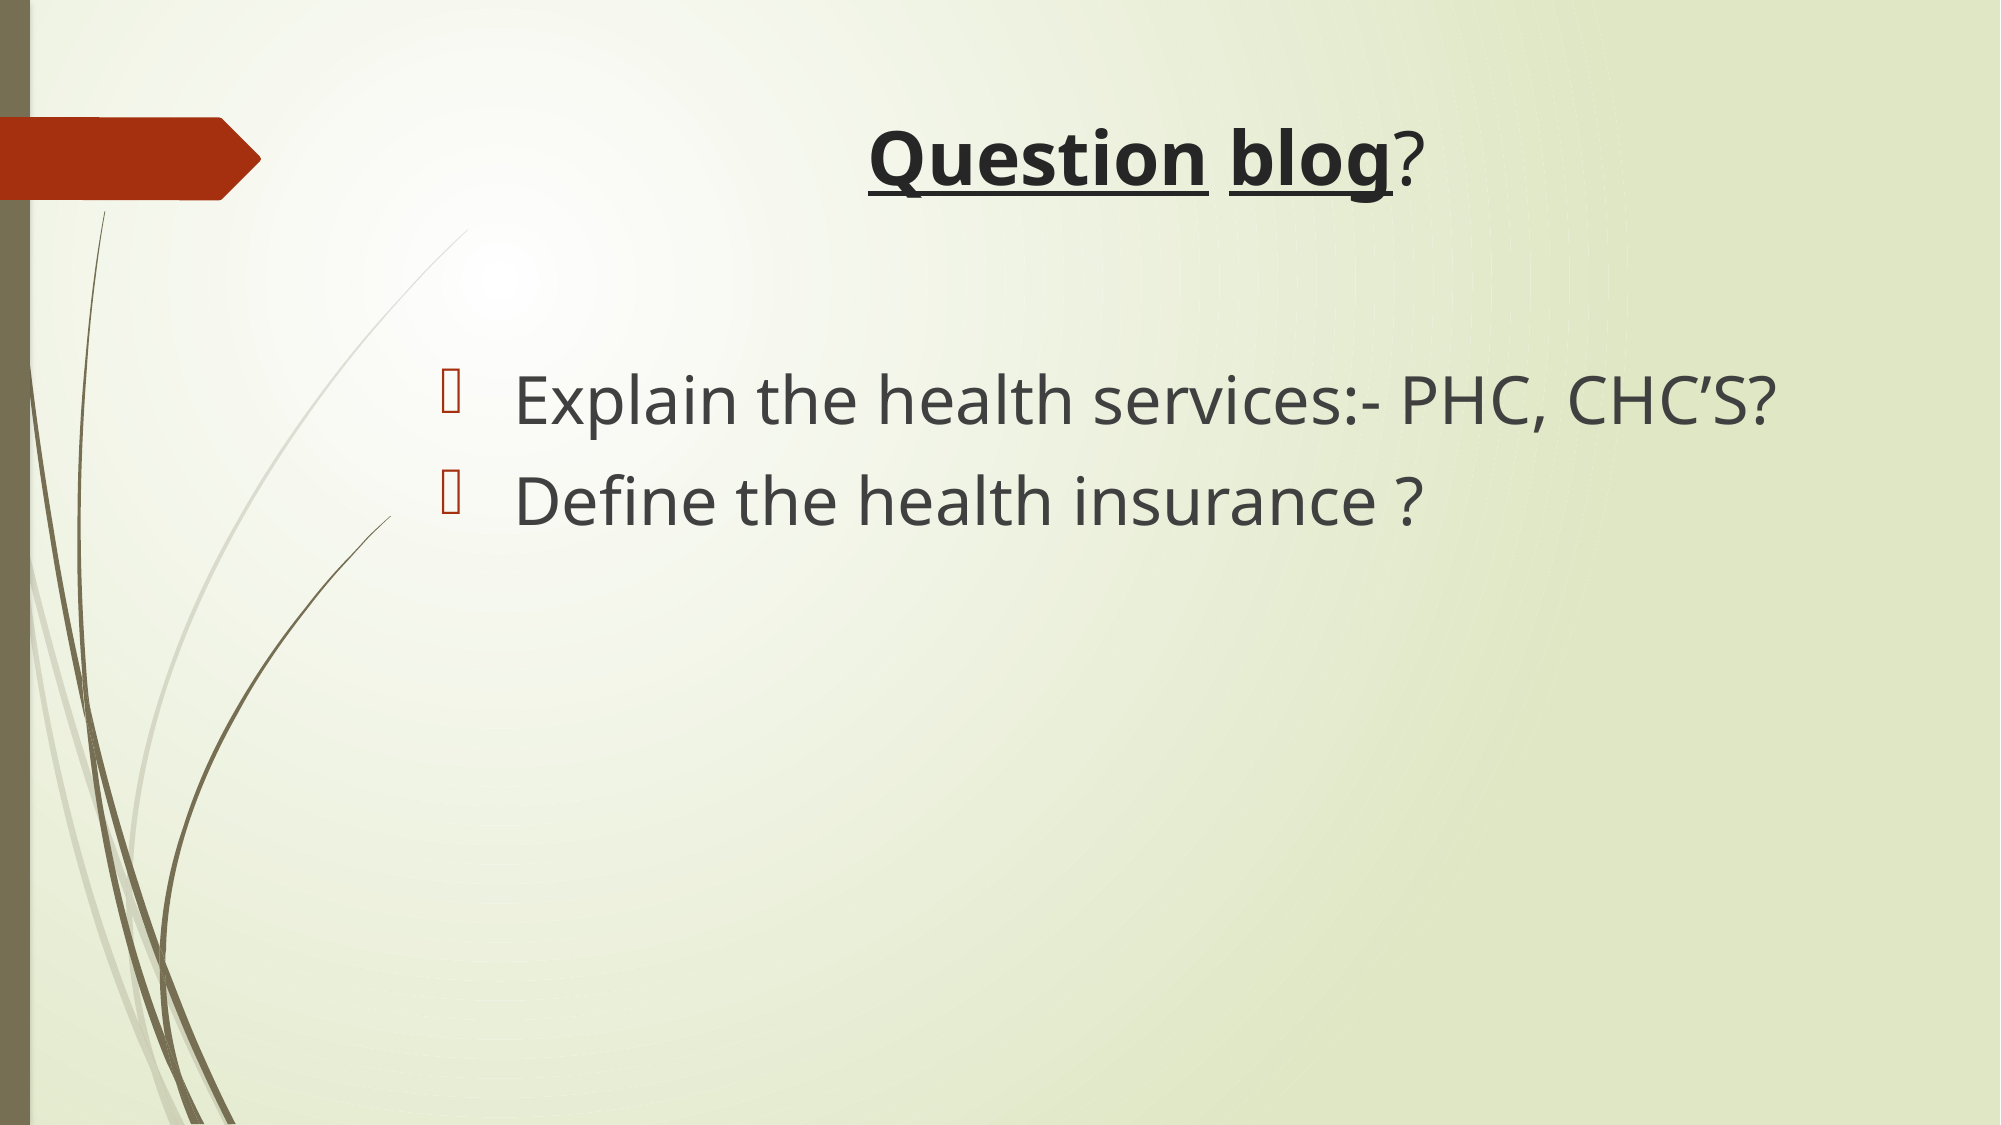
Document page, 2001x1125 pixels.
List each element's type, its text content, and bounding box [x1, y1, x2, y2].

list Explain the health services:- PHC, CHC’S? Define the health insurance ? [424, 350, 1888, 970]
title Question blog? [425, 102, 1888, 313]
